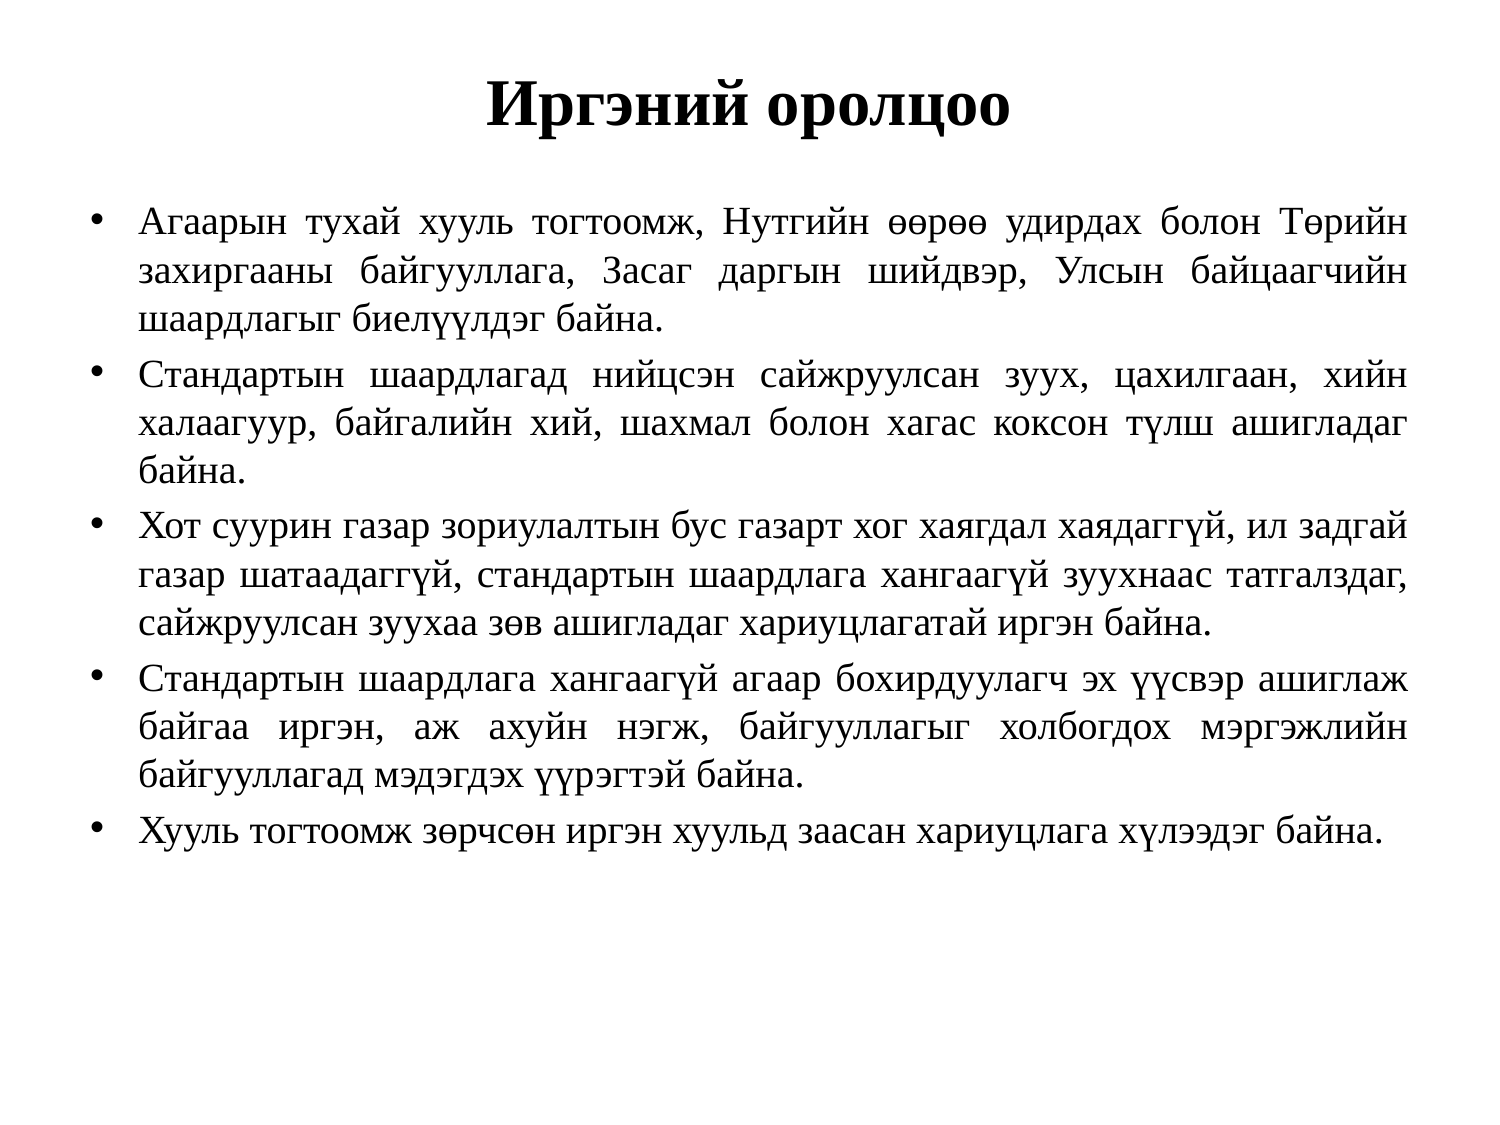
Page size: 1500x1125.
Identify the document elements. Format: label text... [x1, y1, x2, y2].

list Агаарын тухай хууль тогтоомж, Нутгийн өөрөө удирдах болон Төрийн захиргааны байгууллага, Засаг даргын шийдвэр, Улсын байцаагчийн шаардлагыг биелүүлдэг байна. Стандартын шаардлагад нийцсэн сайжруулсан зуух, цахилгаан, хийн халаагуур, байгалийн хий, шахмал болон хагас коксон түлш ашигладаг байна. Хот суурин газар зориулалтын бус газарт хог хаягдал хаядаггүй, ил задгай газар шатаадаггүй, стандартын шаардлага хангаагүй зуухнаас татгалздаг, сайжруулсан зуухаа зөв ашигладаг хариуцлагатай иргэн байна. Стандартын шаардлага хангаагүй агаар бохирдуулагч эх үүсвэр ашиглаж байгаа иргэн, аж ахуйн нэгж, байгууллагыг холбогдох мэргэжлийн байгууллагад мэдэгдэх үүрэгтэй байна. Хууль тогтоомж зөрчсөн иргэн хуульд заасан хариуцлага хүлээдэг байна. [75, 187, 1425, 930]
title Иргэний оролцоо [75, 45, 1425, 187]
